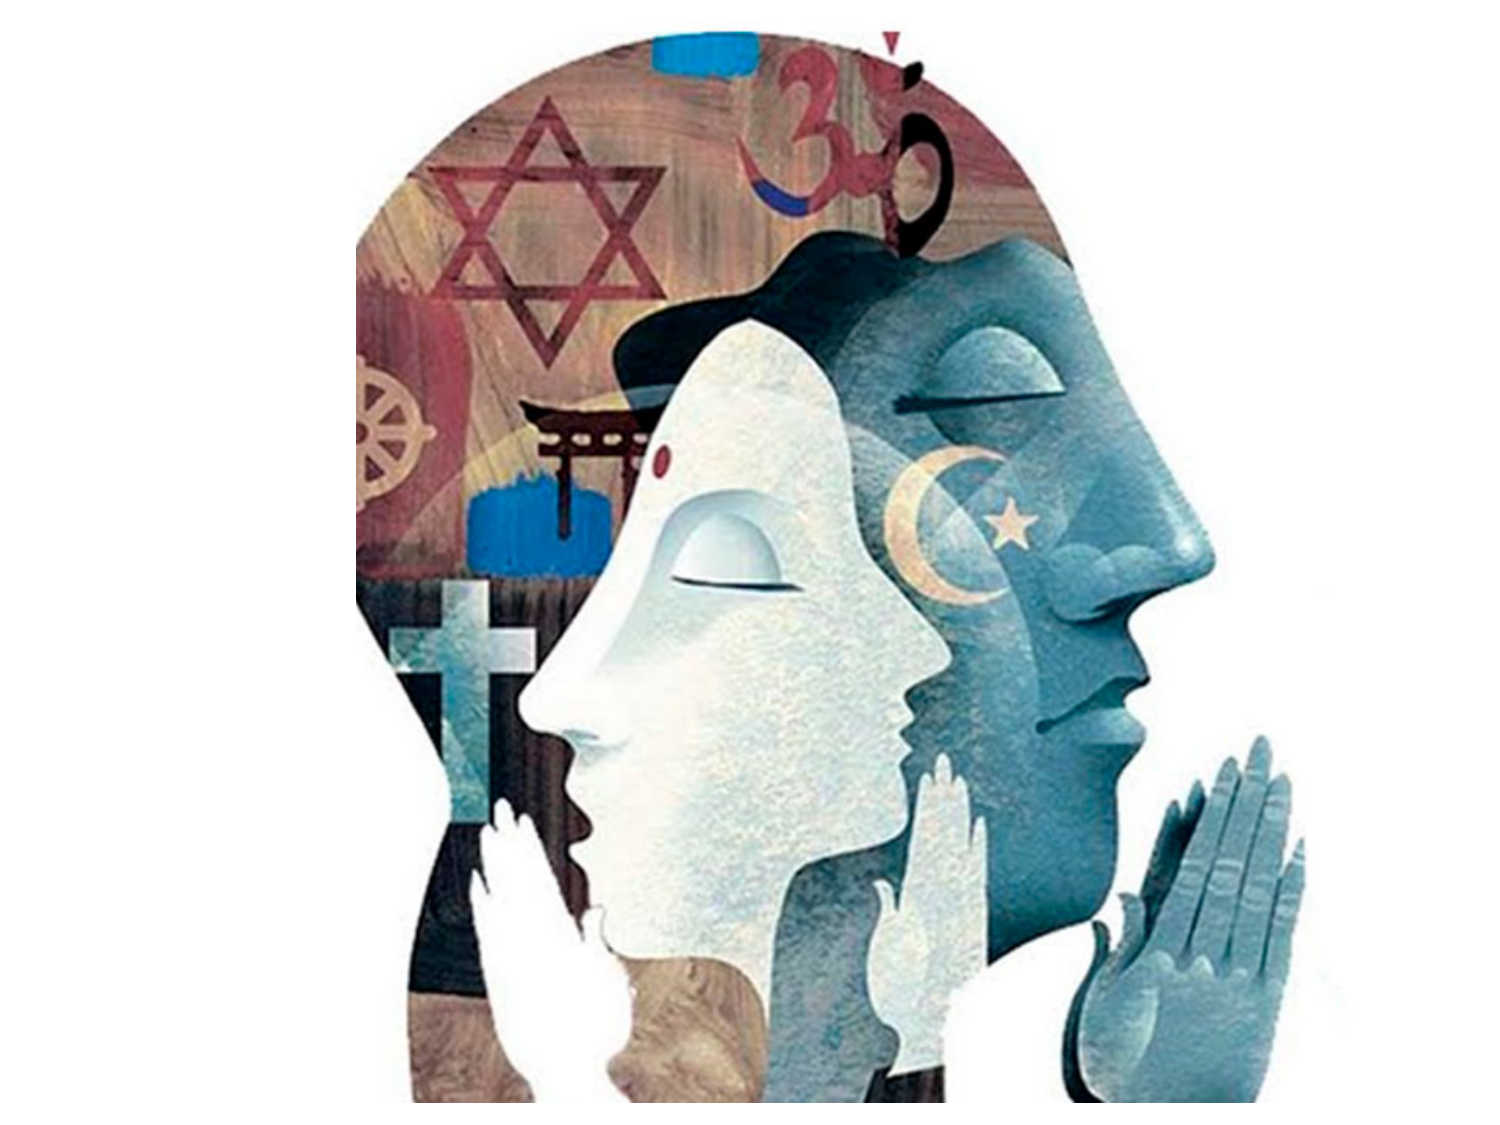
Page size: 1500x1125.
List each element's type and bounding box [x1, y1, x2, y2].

picture [356, 21, 1441, 1104]
